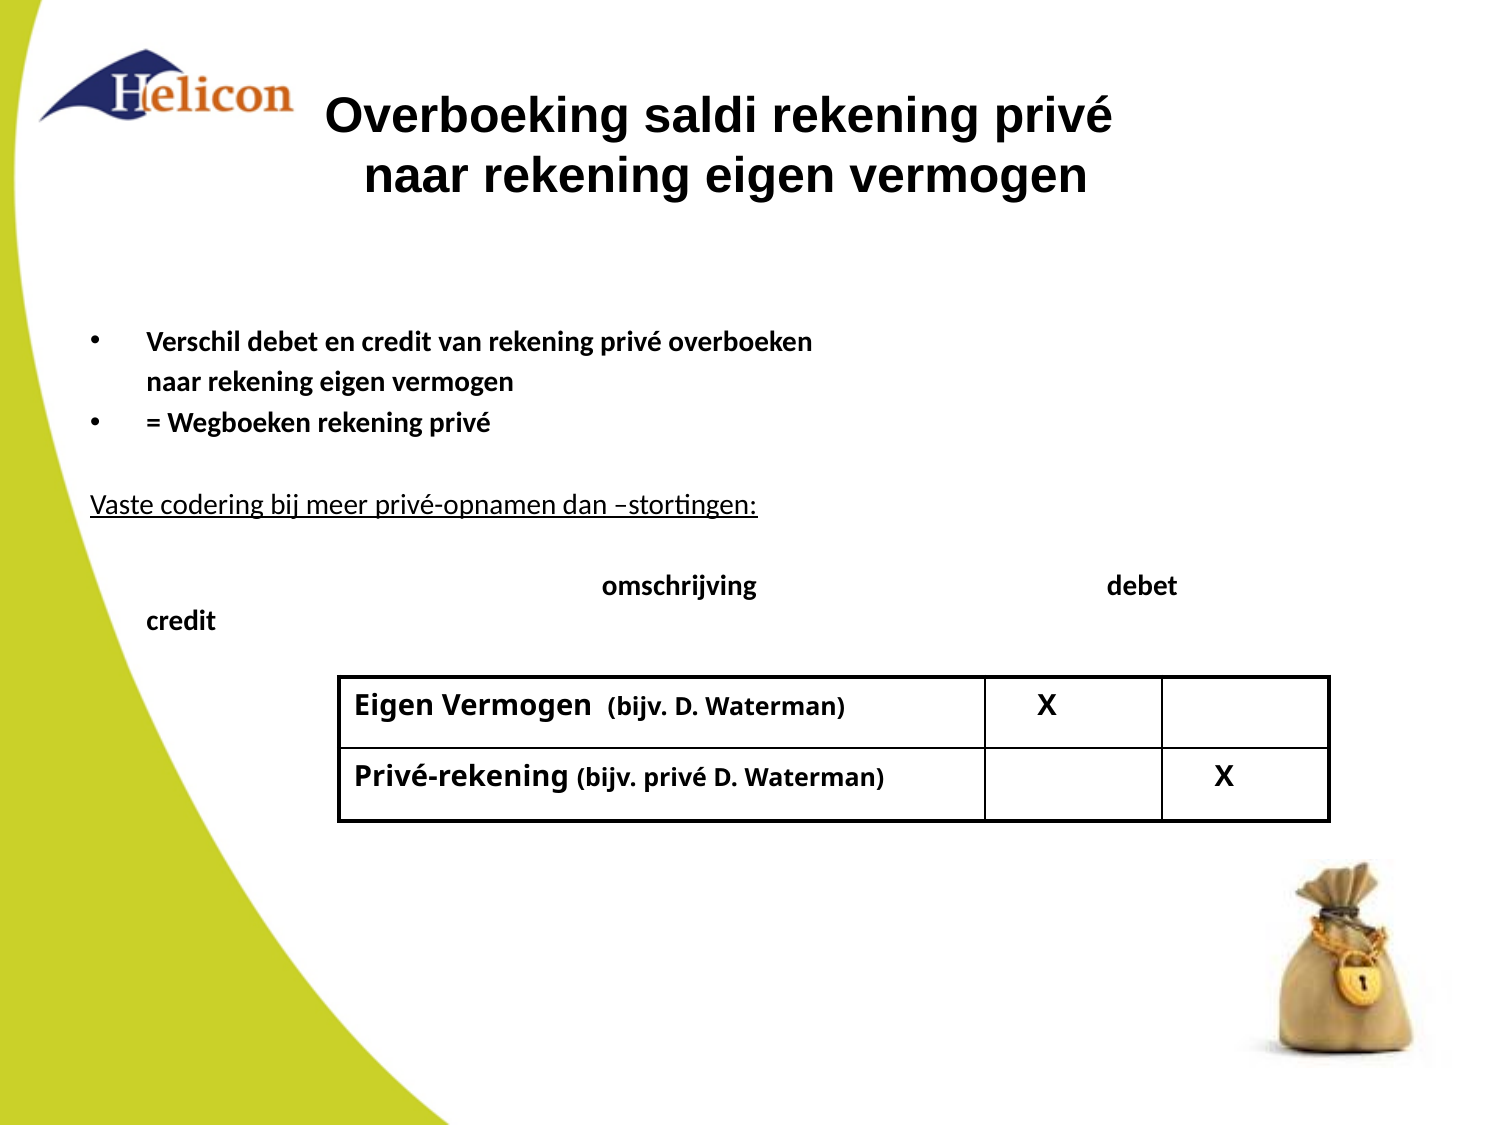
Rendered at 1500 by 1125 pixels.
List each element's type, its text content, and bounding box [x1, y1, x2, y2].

table_cell X [1163, 749, 1327, 819]
list Verschil debet en credit van rekening privé overboeken naar rekening eigen vermogen = Wegboeken rekening privé Vaste codering bij meer privé-opnamen dan –stortingen: omschrijving debet credit [75, 314, 1329, 990]
title Overboeking saldi rekening privé naar rekening eigen vermogen [88, 48, 1364, 236]
table_cell Privé-rekening (bijv. privé D. Waterman) [341, 749, 984, 819]
table_cell [986, 749, 1161, 819]
table_header X [986, 679, 1161, 747]
table_header [1163, 679, 1327, 747]
picture [0, 0, 1500, 1125]
table_header Eigen Vermogen (bijv. D. Waterman) [341, 679, 984, 747]
